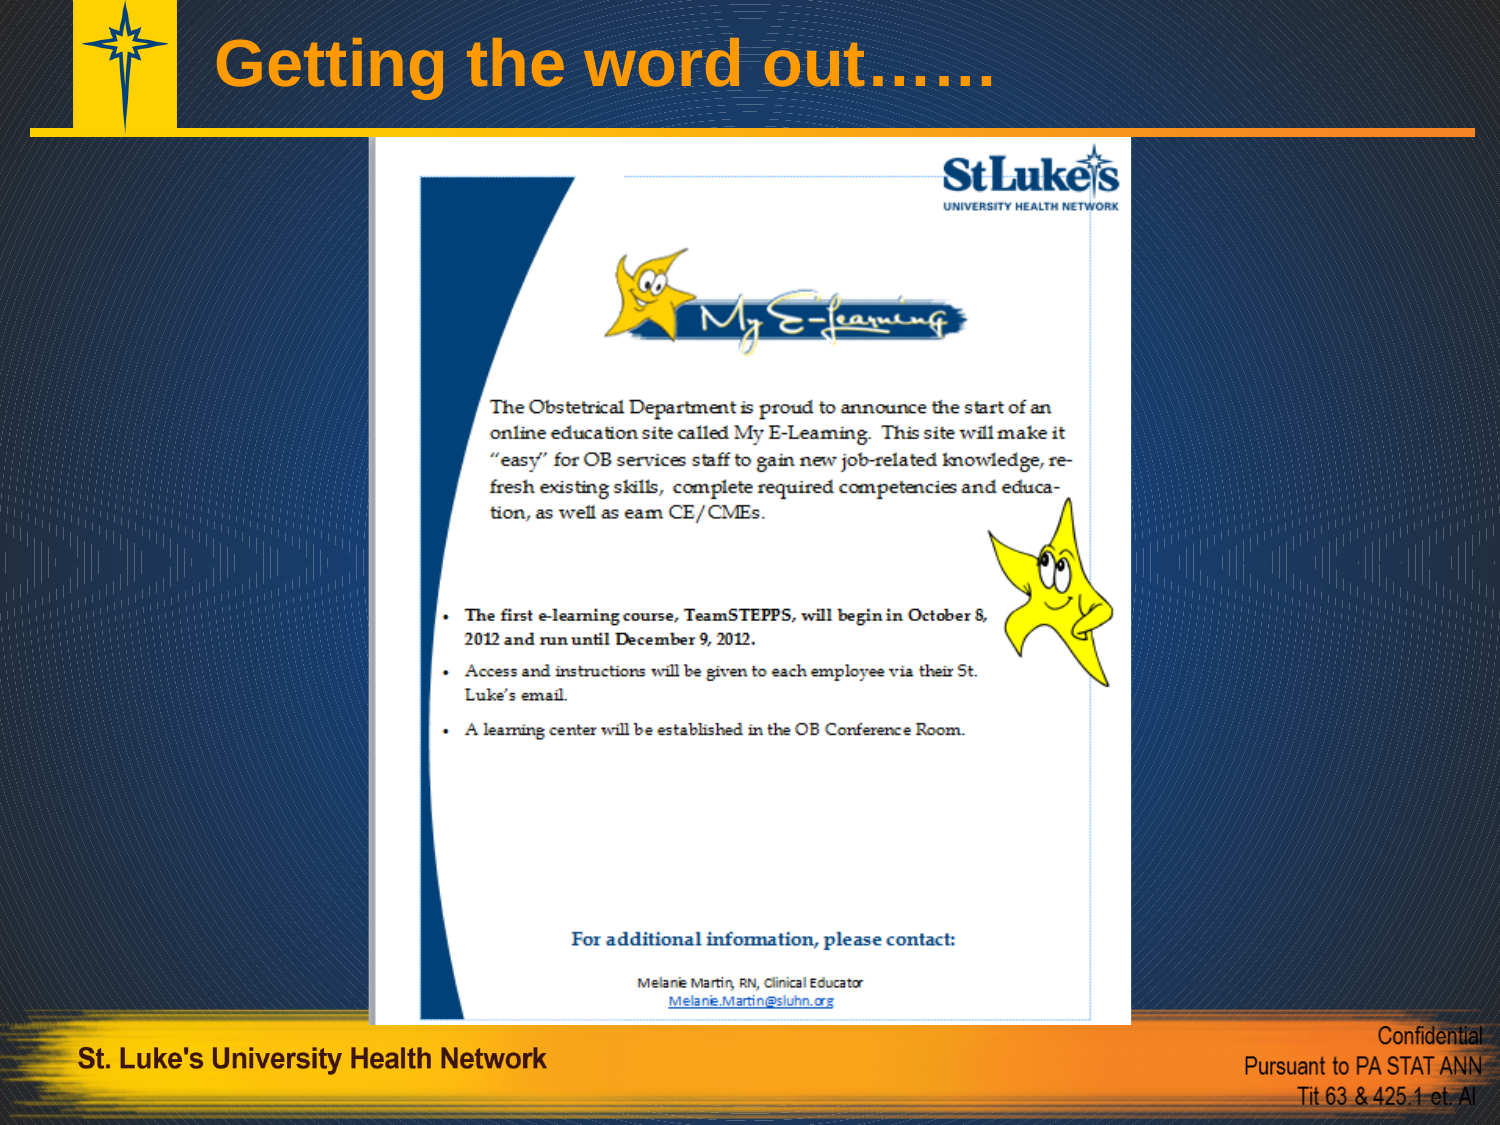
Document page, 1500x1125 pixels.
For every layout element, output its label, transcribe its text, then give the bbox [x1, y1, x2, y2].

title Getting the word out…… [200, 12, 1425, 125]
picture [0, 0, 1500, 1125]
